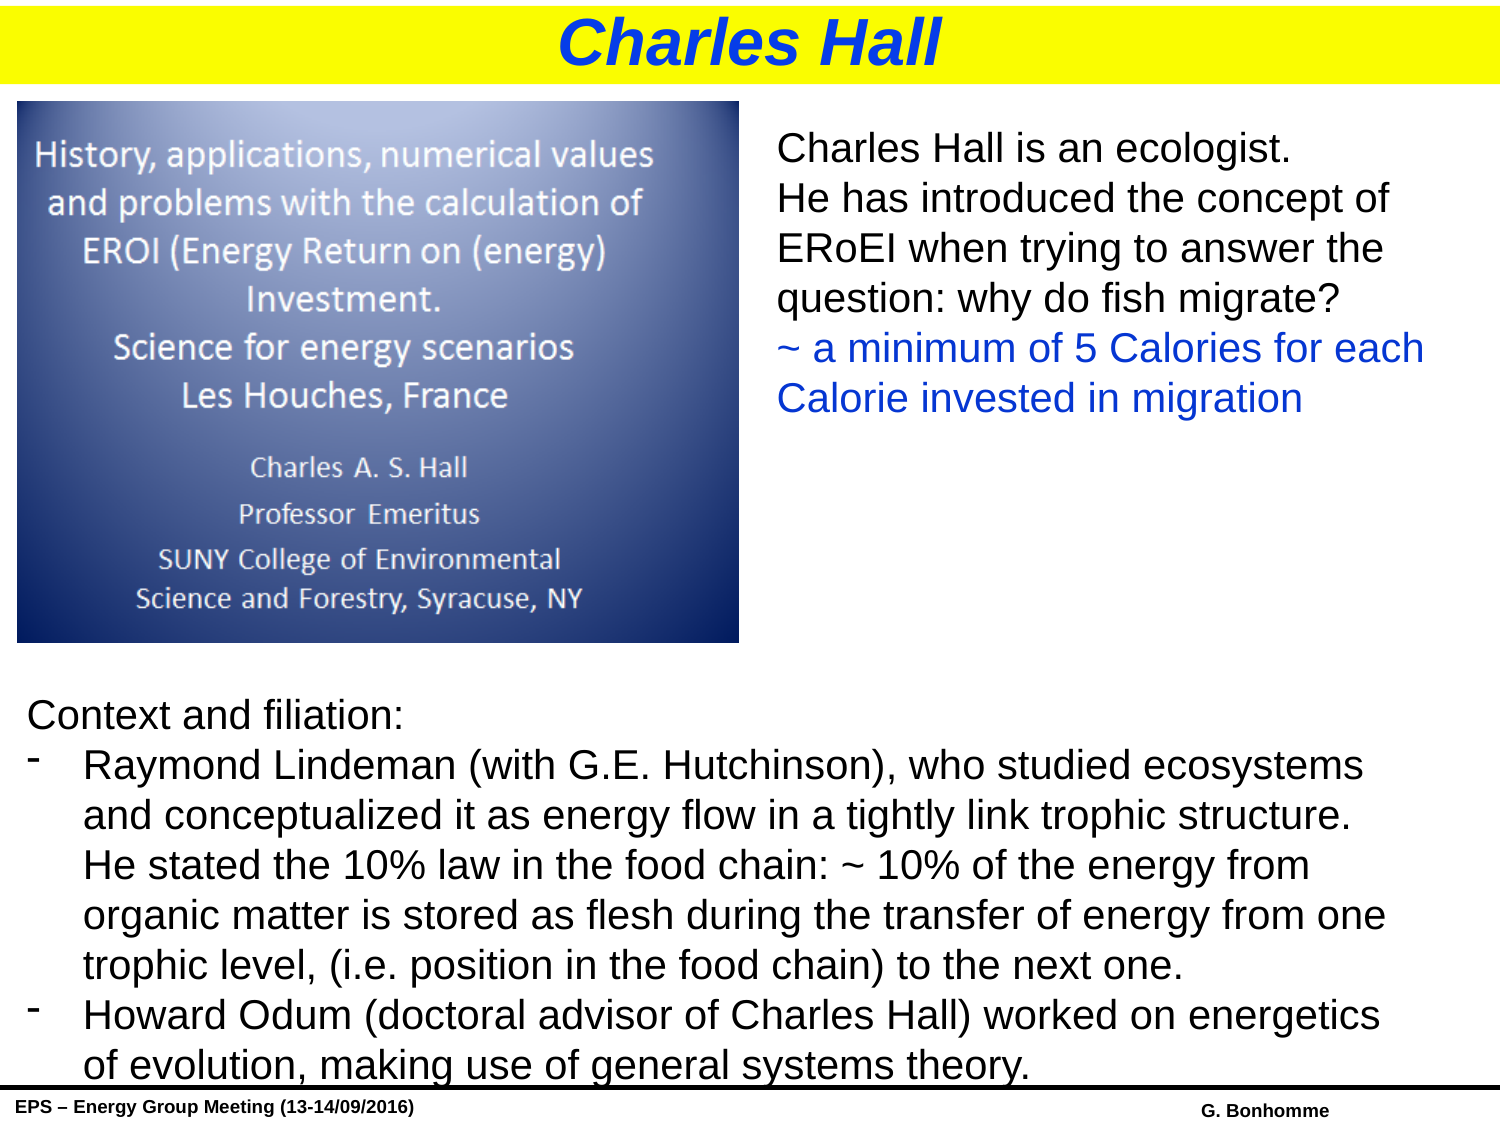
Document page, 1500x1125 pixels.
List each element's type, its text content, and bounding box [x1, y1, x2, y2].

title Charles Hall [0, 5, 1500, 85]
picture [17, 101, 739, 643]
text_box Context and filiation: Raymond Lindeman (with G.E. Hutchinson), who studied ecosystems and conceptualized it as energy flow in a tightly link trophic structure. He stated the 10% law in the food chain: ~ 10% of the energy from organic matter is stored as flesh during the transfer of energy from one trophic level, (i.e. position in the food chain) to the next one. Howard Odum (doctoral advisor of Charles Hall) worked on energetics of evolution, making use of general systems theory. [11, 680, 1406, 1125]
text_box Charles Hall is an ecologist. He has introduced the concept of ERoEI when trying to answer the question: why do fish migrate? ~ a minimum of 5 Calories for each Calorie invested in migration [761, 113, 1483, 479]
